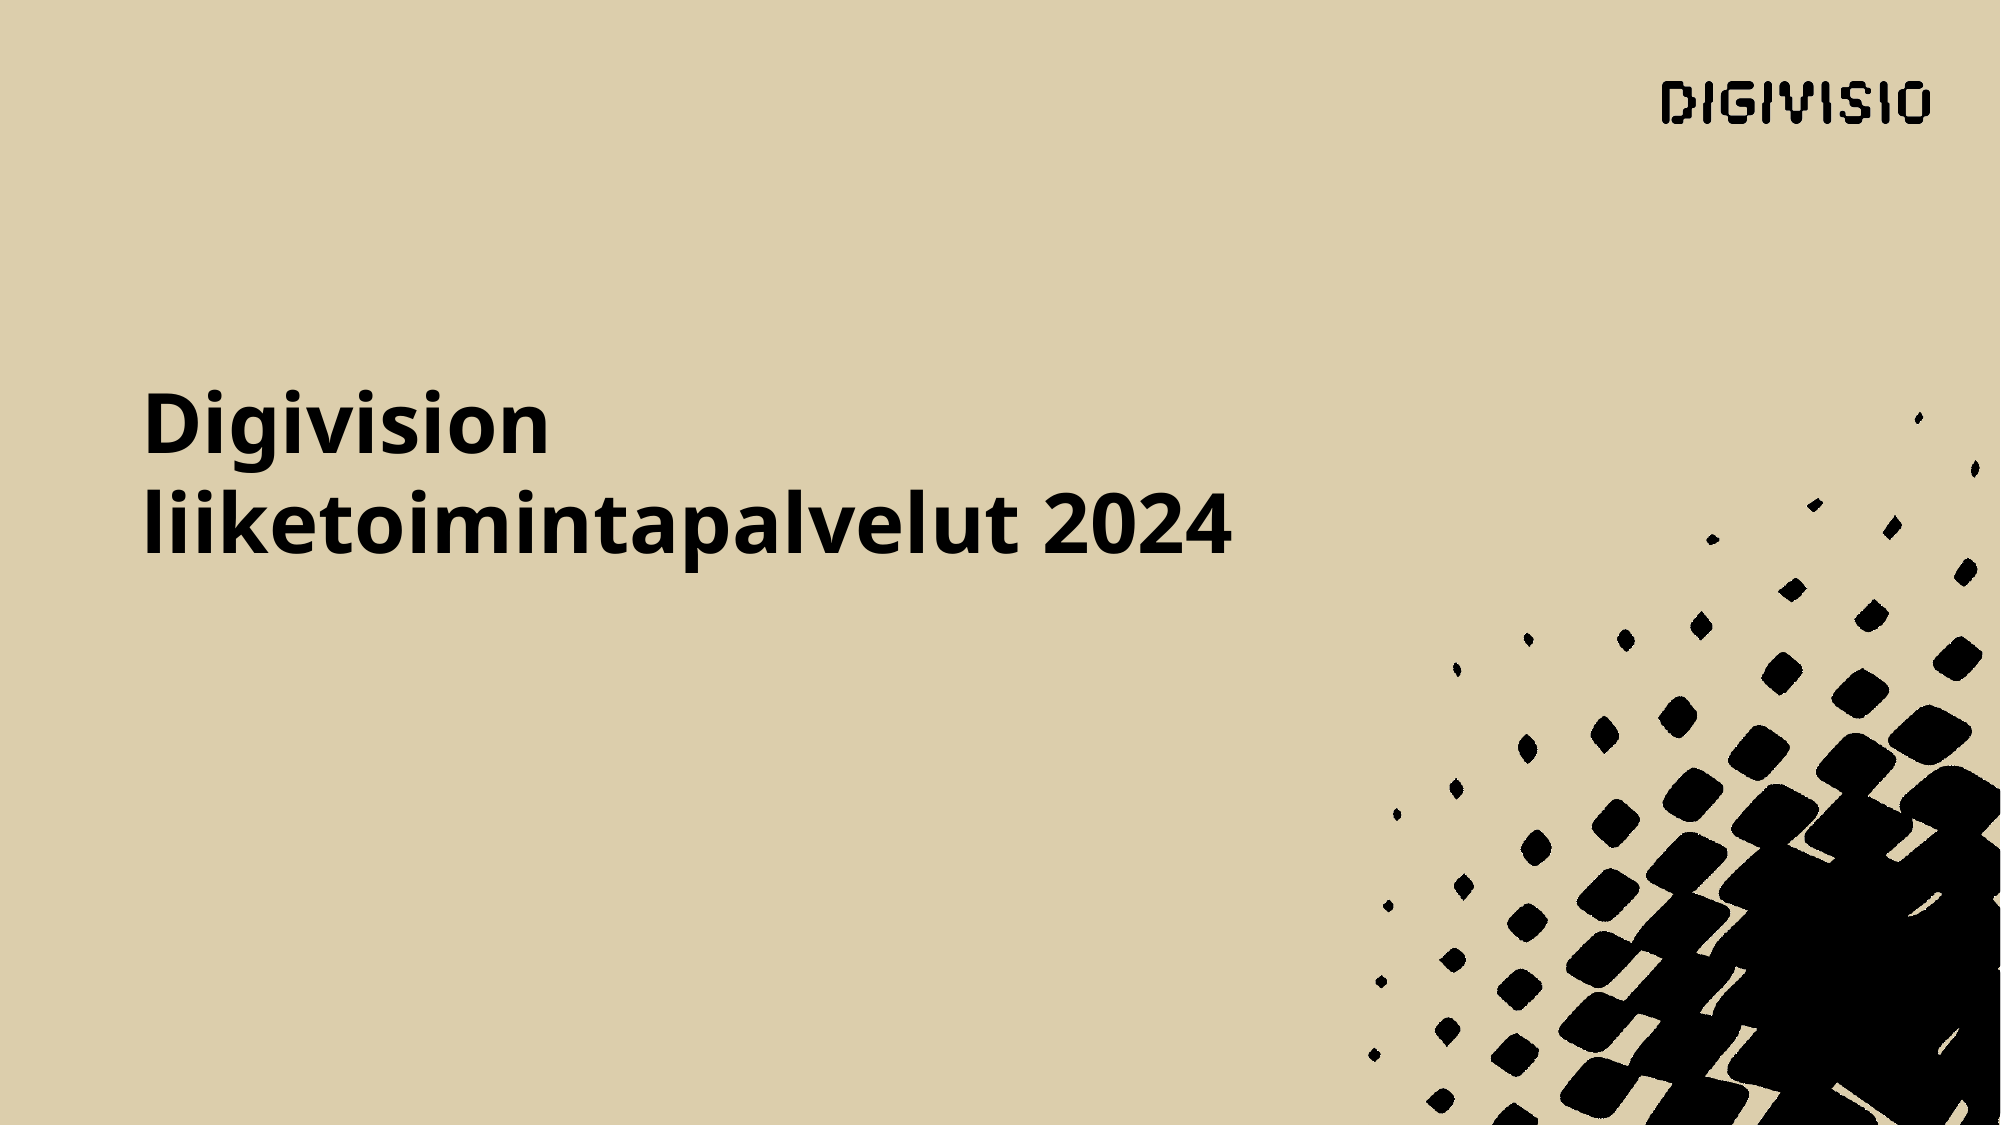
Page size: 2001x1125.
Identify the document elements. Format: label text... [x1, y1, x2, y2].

picture [1628, 38, 1964, 167]
picture [1257, 367, 2001, 1125]
title Digivision liiketoimintapalvelut 2024 [141, 370, 1417, 797]
